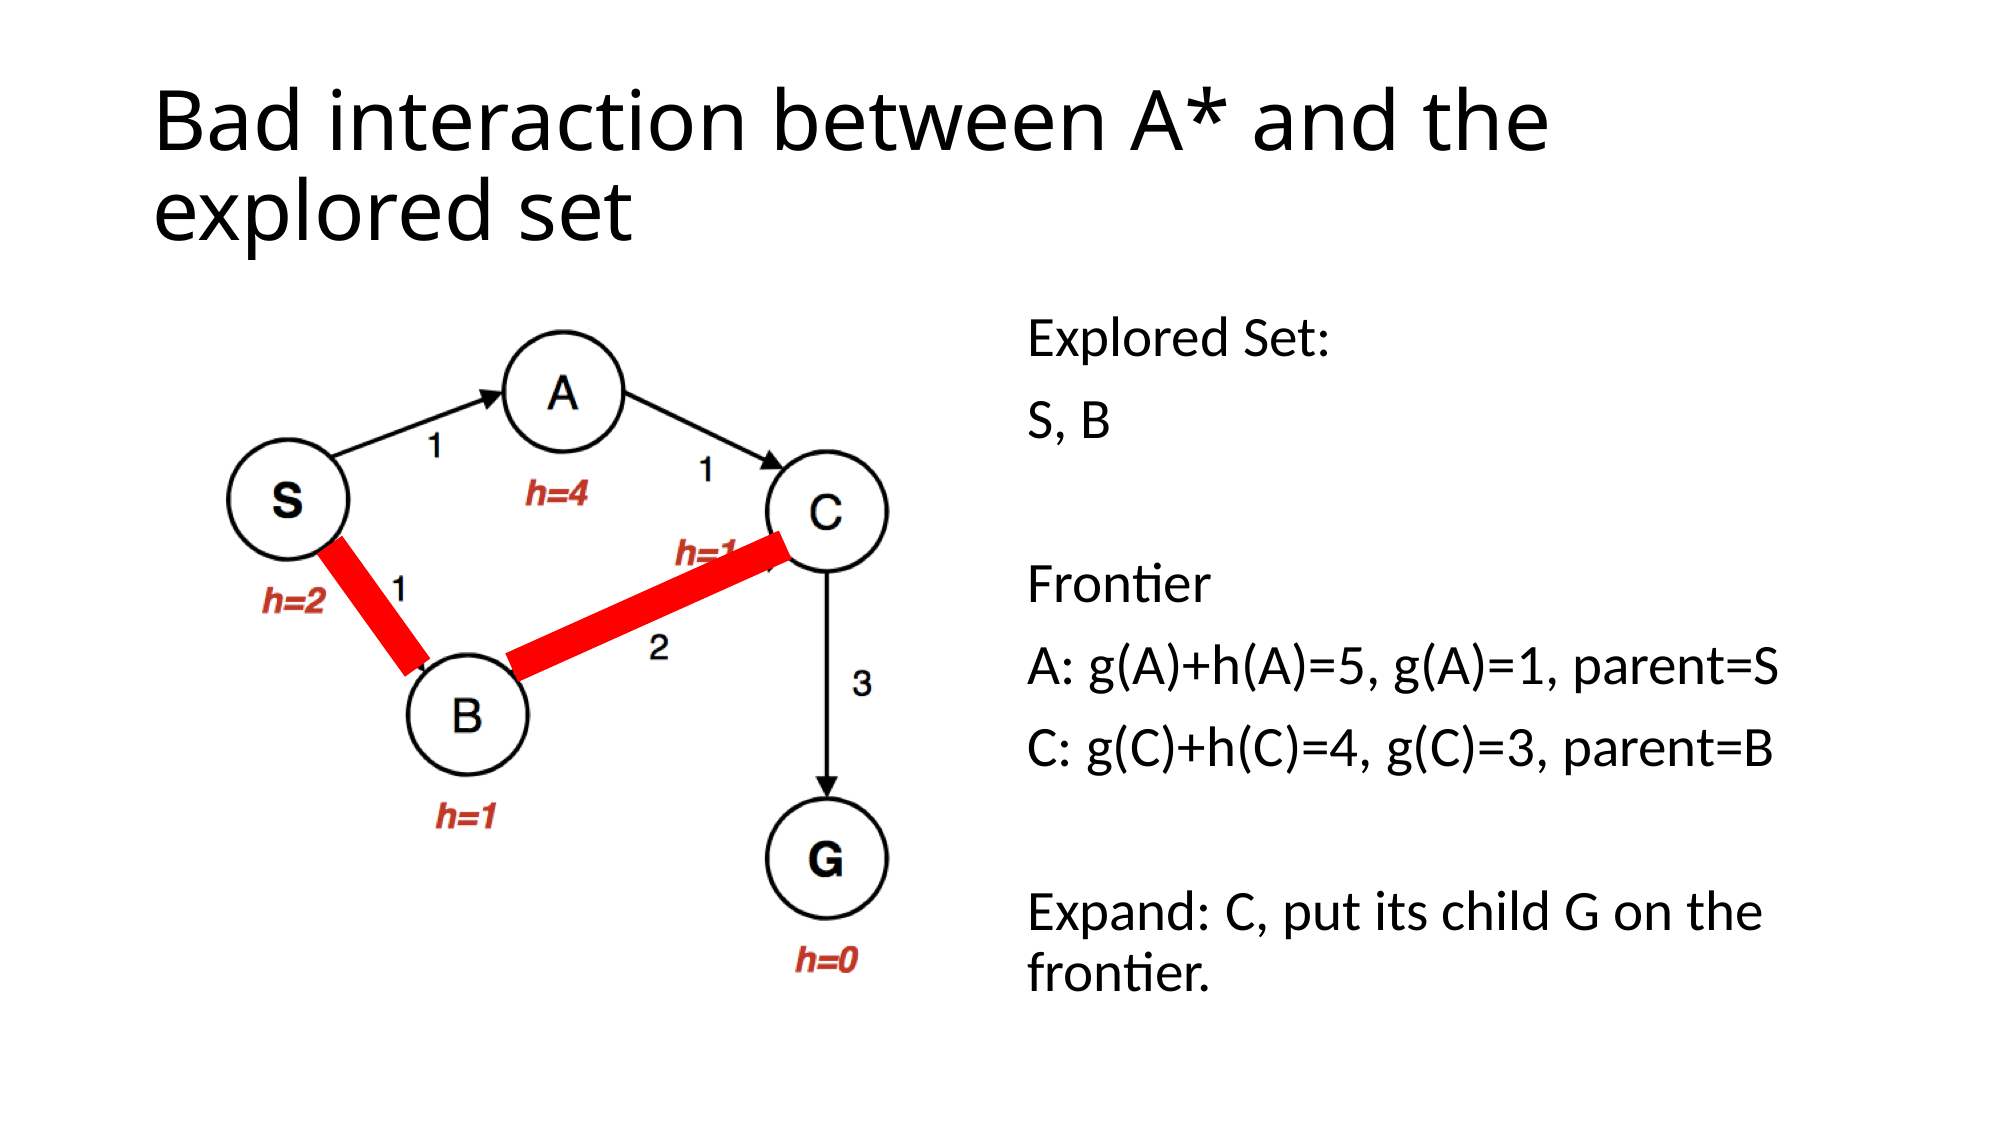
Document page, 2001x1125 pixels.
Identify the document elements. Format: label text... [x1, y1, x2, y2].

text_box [329, 544, 418, 668]
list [204, 321, 921, 991]
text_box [511, 544, 786, 668]
title Bad interaction between A* and the explored set [137, 59, 1863, 278]
list Explored Set: S, B Frontier A: g(A)+h(A)=5, g(A)=1, parent=S C: g(C)+h(C)=4, g(C)=3, parent=B Expand: C, put its child G on the frontier. [1012, 299, 1863, 1014]
